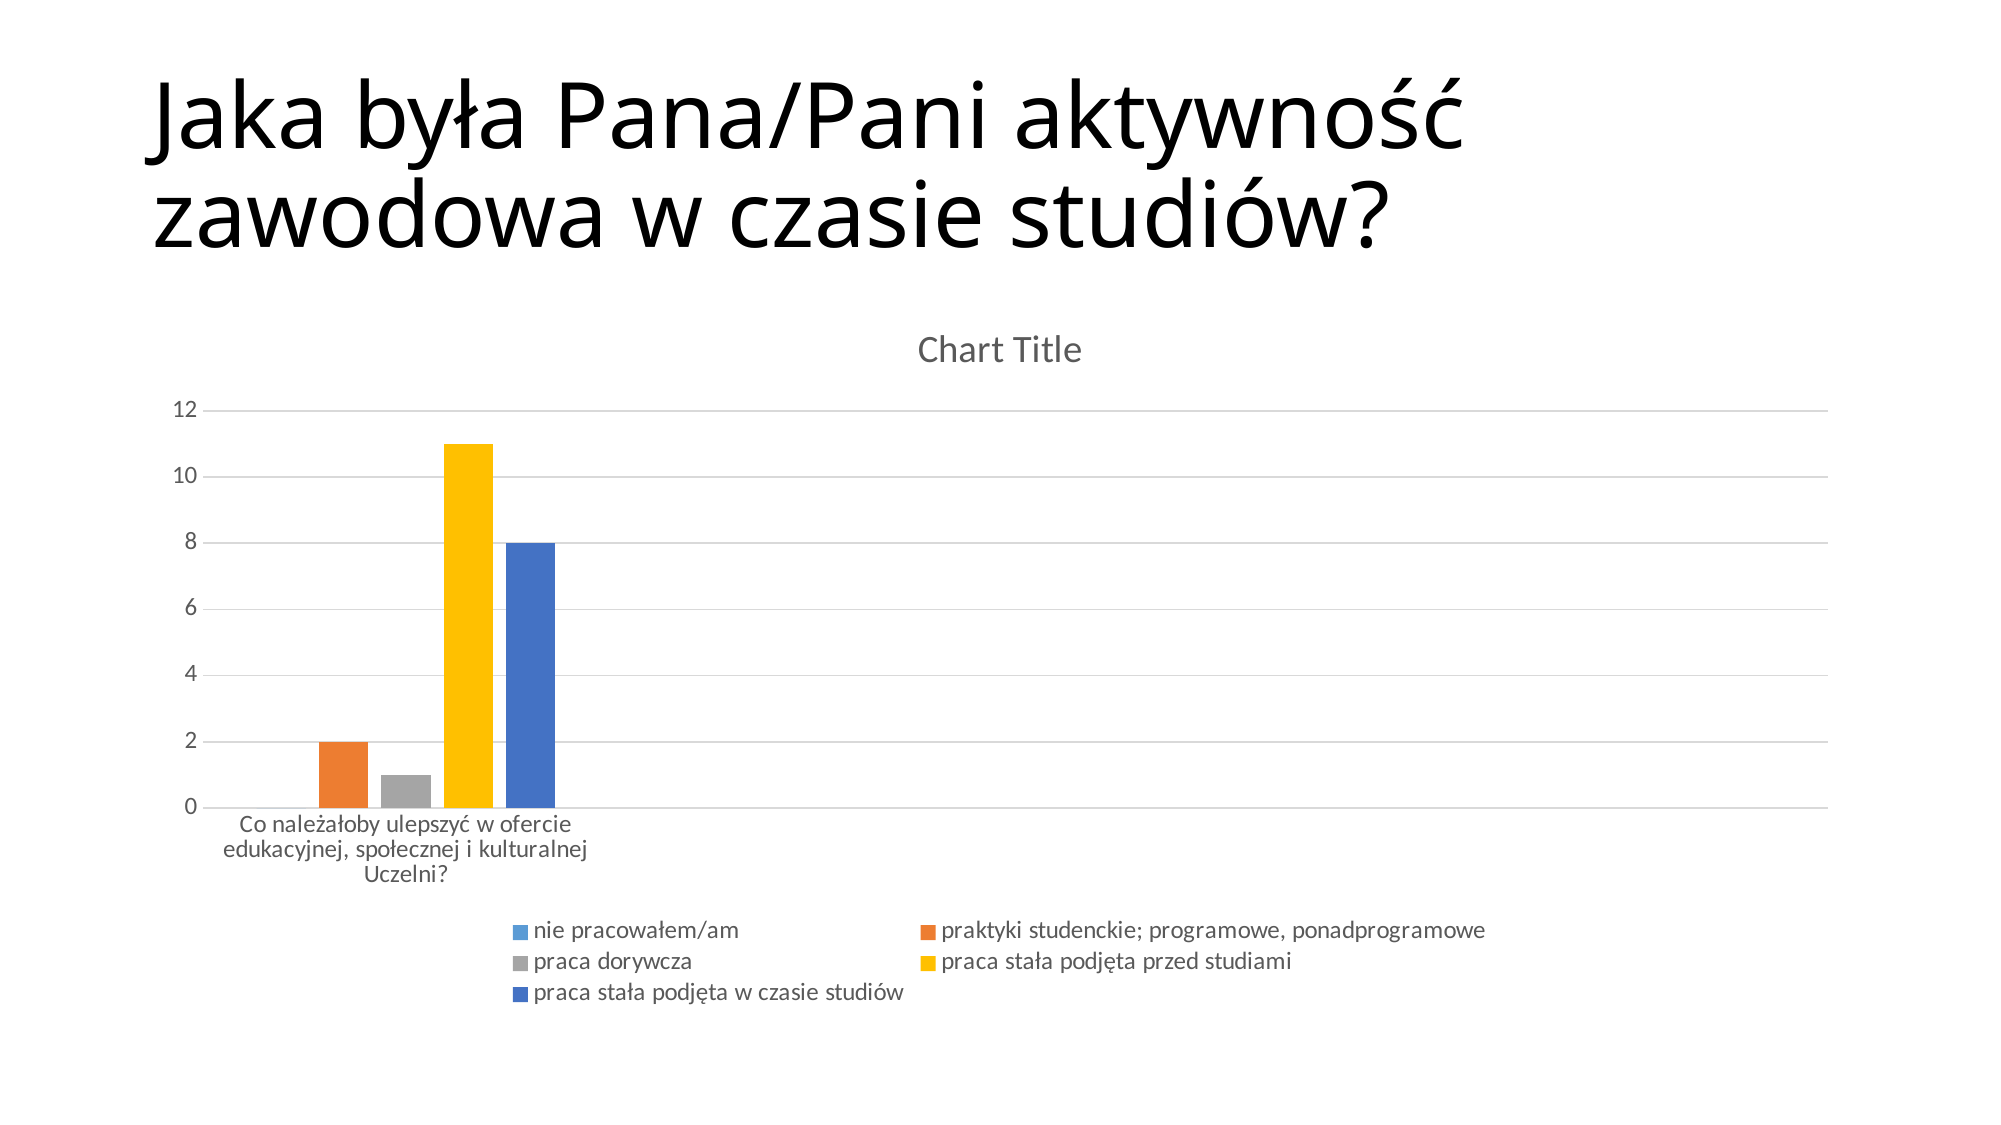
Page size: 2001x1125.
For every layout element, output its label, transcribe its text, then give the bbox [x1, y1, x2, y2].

chart [137, 299, 1863, 1014]
title Jaka była Pana/Pani aktywność zawodowa w czasie studiów? [137, 59, 1863, 278]
